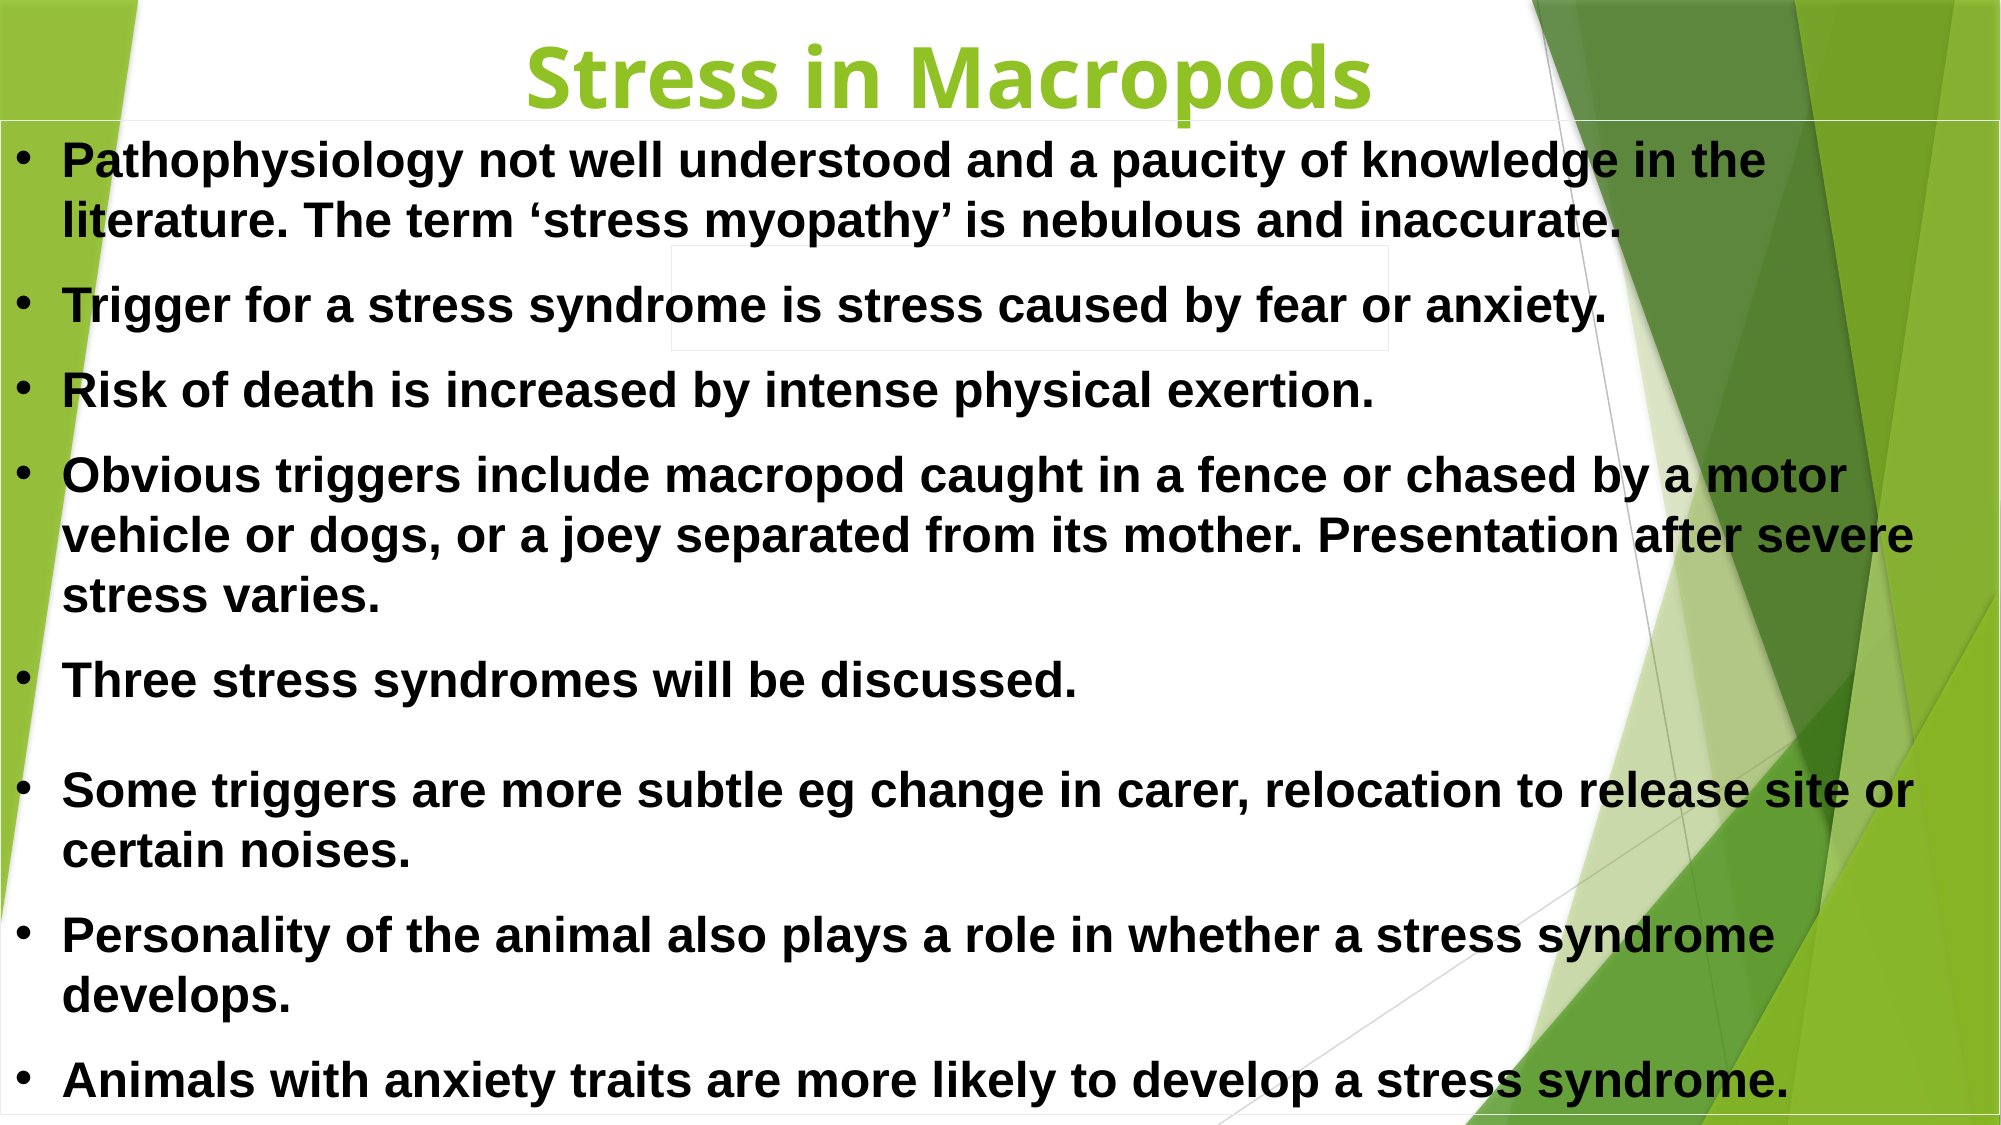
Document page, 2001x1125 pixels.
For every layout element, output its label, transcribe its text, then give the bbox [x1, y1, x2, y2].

title Stress in Macropods [450, 15, 1389, 120]
text_box Pathophysiology not well understood and a paucity of knowledge in the literature. The term ‘stress myopathy’ is nebulous and inaccurate. Trigger for a stress syndrome is stress caused by fear or anxiety. Risk of death is increased by intense physical exertion. Obvious triggers include macropod caught in a fence or chased by a motor vehicle or dogs, or a joey separated from its mother. Presentation after severe stress varies. Three stress syndromes will be discussed. Some triggers are more subtle eg change in carer, relocation to release site or certain noises. Personality of the animal also plays a role in whether a stress syndrome develops. Animals with anxiety traits are more likely to develop a stress syndrome. [0, 120, 2000, 1115]
